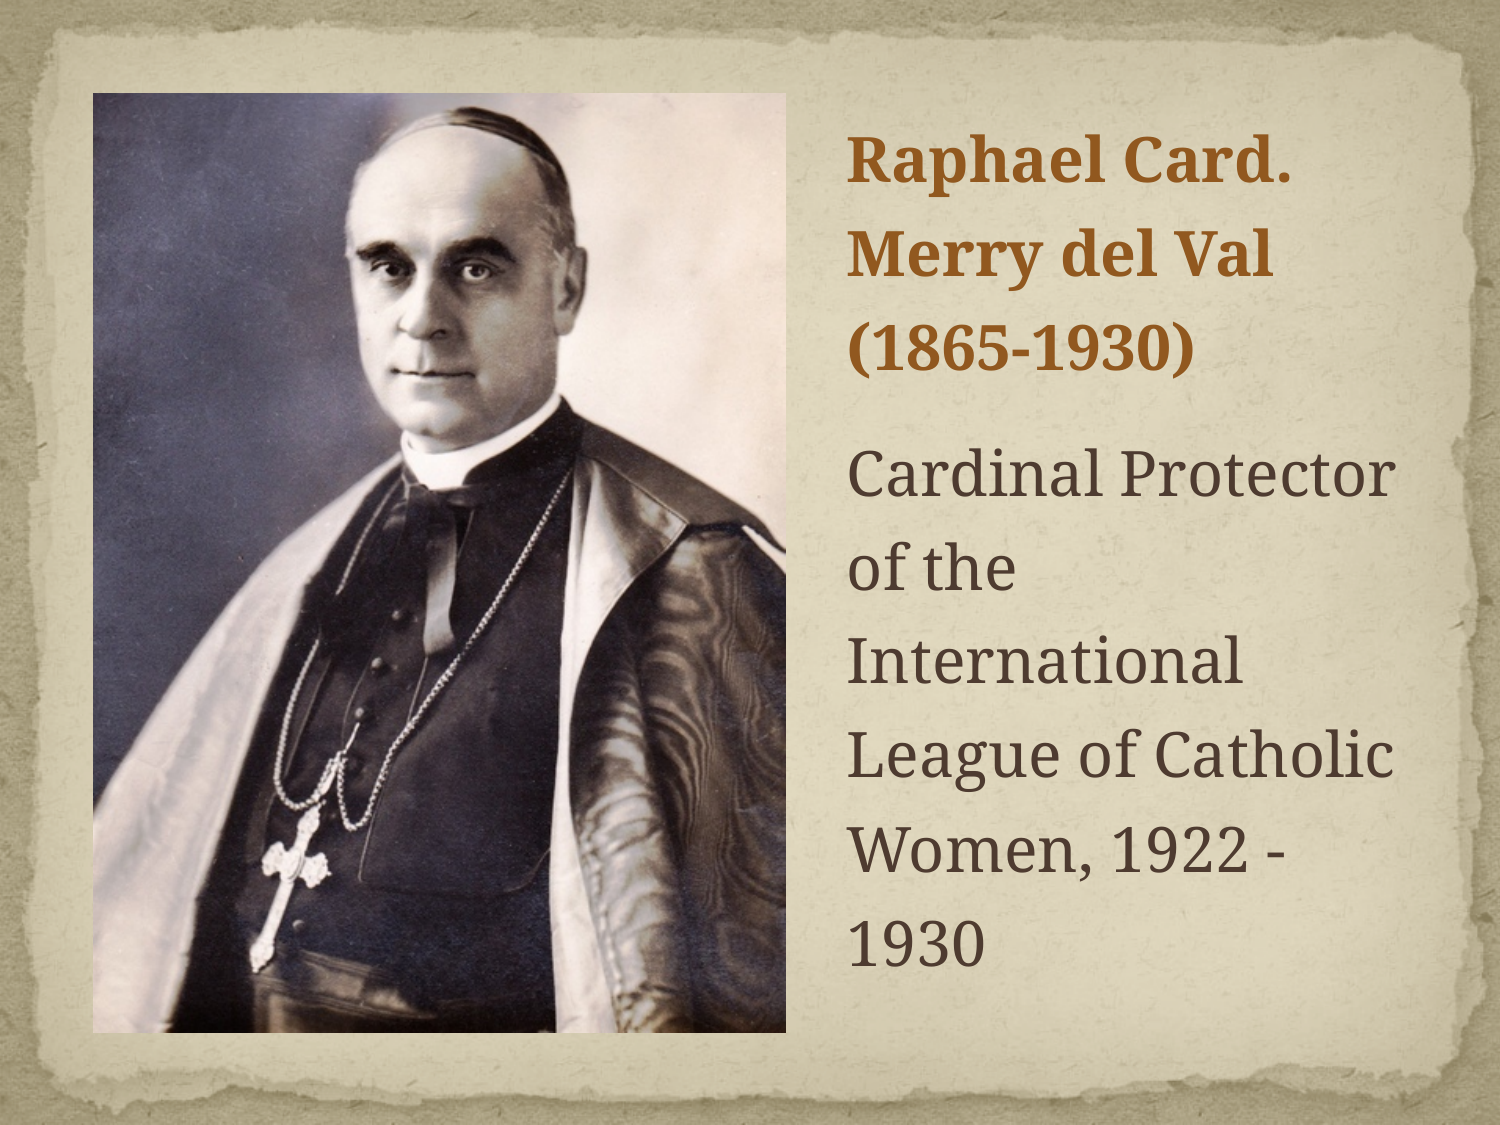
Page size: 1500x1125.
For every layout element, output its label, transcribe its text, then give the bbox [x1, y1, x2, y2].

picture [93, 93, 786, 1033]
list Raphael Card. Merry del Val (1865-1930) Cardinal Protector of the International League of Catholic Women, 1922 - 1930 [832, 93, 1425, 988]
